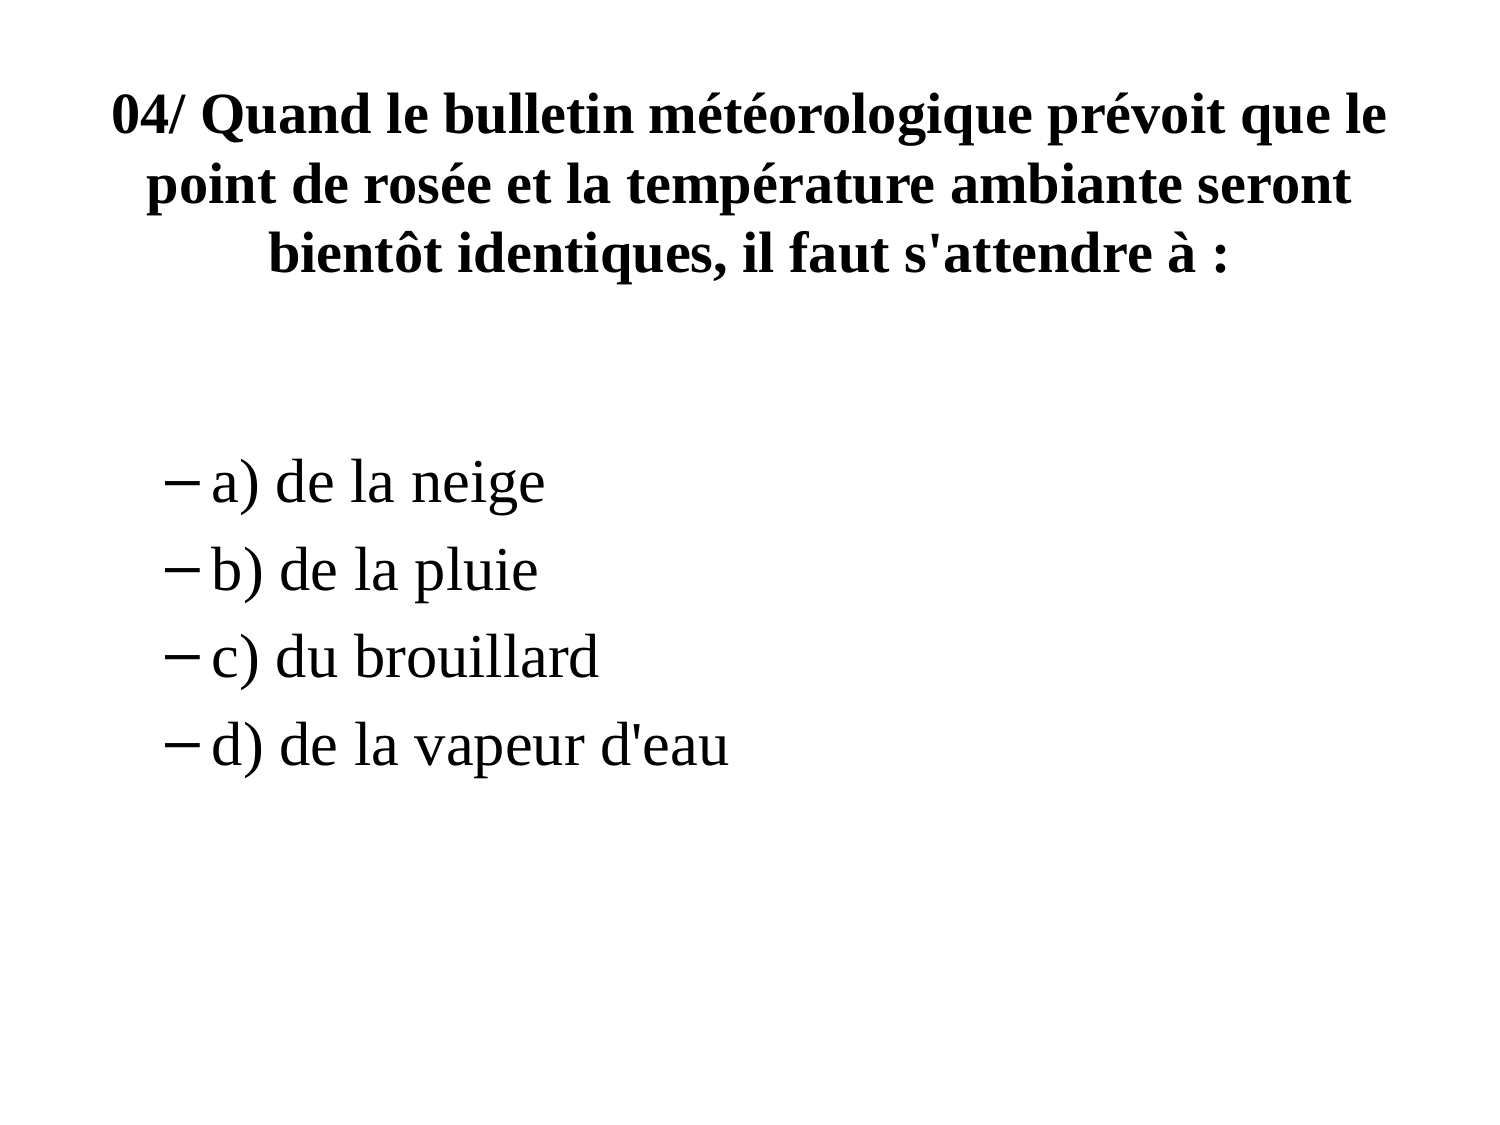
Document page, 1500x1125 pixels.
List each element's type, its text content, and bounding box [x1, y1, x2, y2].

title 04/ Quand le bulletin météorologique prévoit que le point de rosée et la température ambiante seront bientôt identiques, il faut s'attendre à : [75, 45, 1425, 315]
list a) de la neige b) de la pluie c) du brouillard d) de la vapeur d'eau [75, 432, 1341, 1005]
